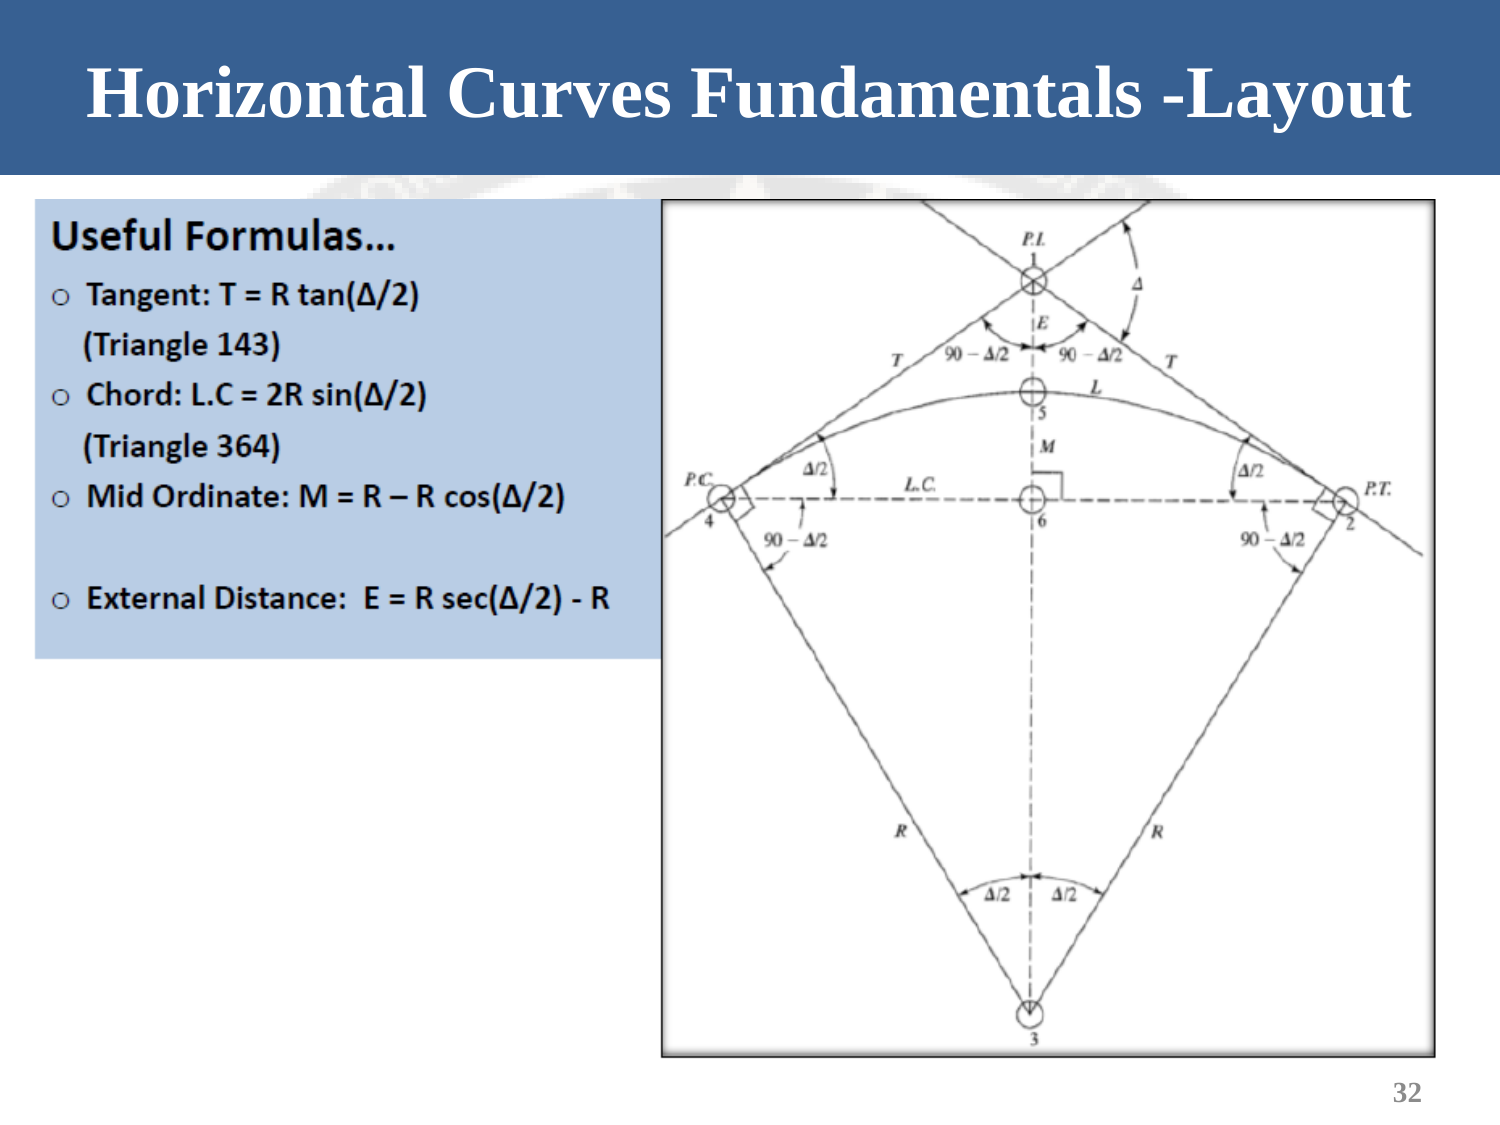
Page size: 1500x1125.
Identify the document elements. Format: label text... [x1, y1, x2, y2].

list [24, 199, 1452, 1063]
title Horizontal Curves Fundamentals -Layout [0, 0, 1500, 175]
slide_number 32 [1337, 1072, 1438, 1121]
